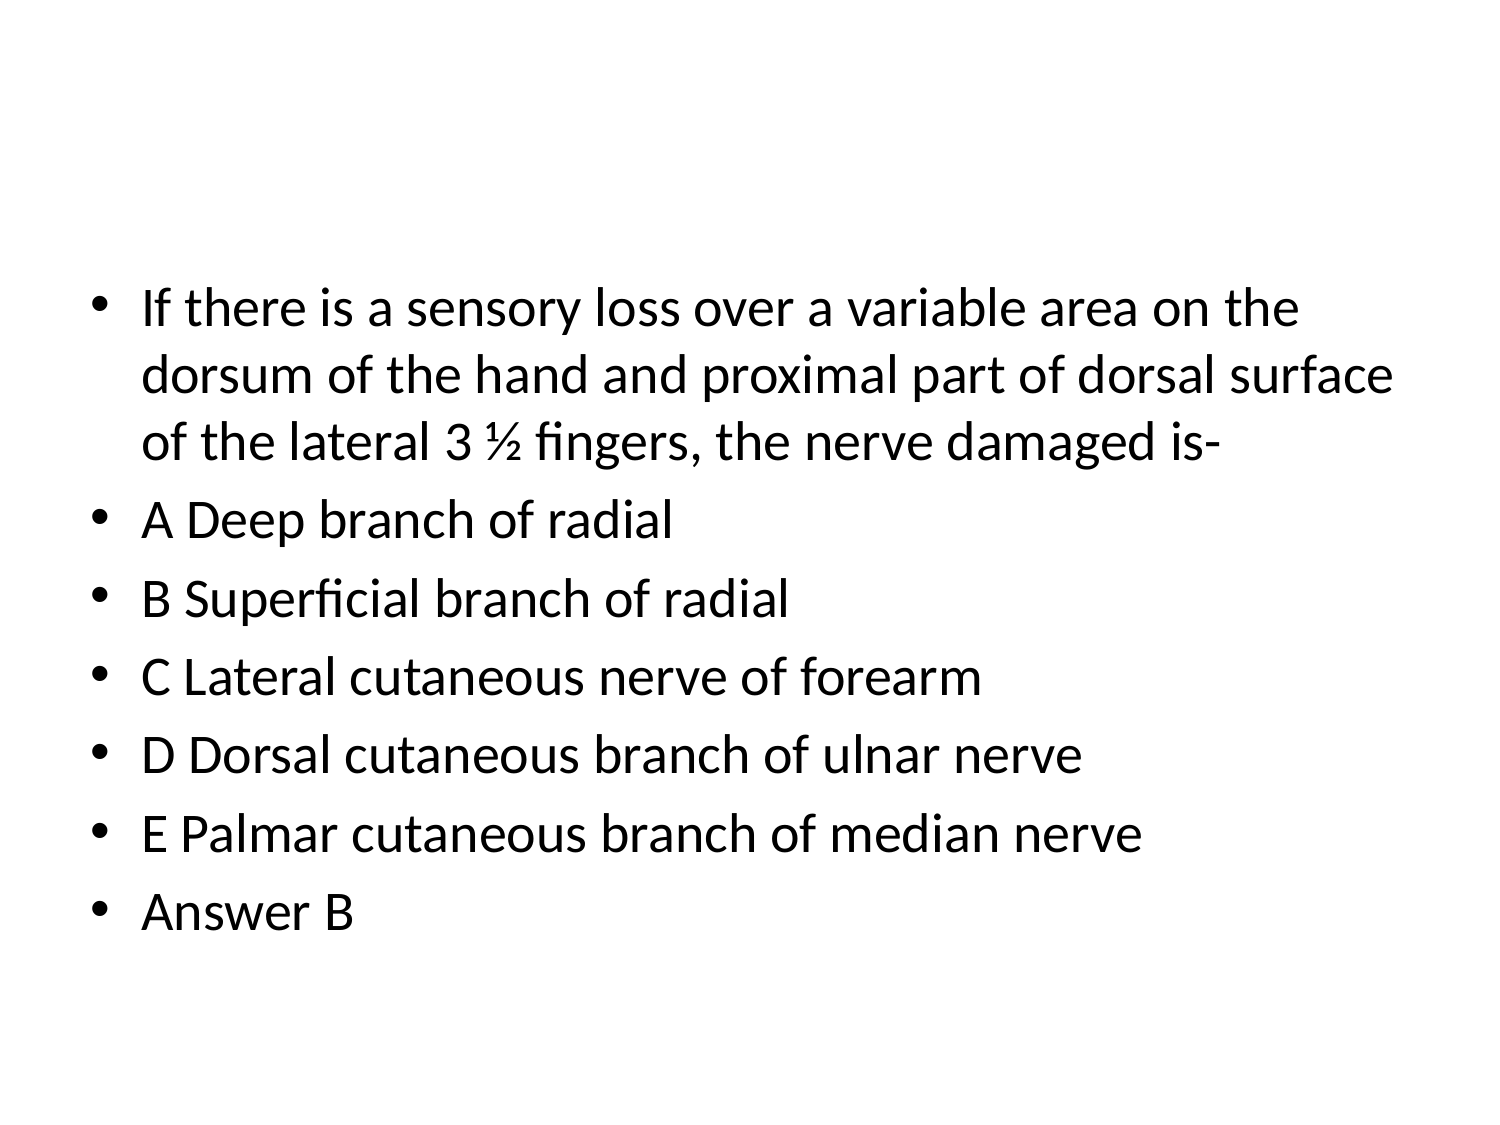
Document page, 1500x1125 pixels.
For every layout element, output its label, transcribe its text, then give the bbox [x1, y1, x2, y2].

list If there is a sensory loss over a variable area on the dorsum of the hand and proximal part of dorsal surface of the lateral 3 ½ fingers, the nerve damaged is- A Deep branch of radial B Superficial branch of radial C Lateral cutaneous nerve of forearm D Dorsal cutaneous branch of ulnar nerve E Palmar cutaneous branch of median nerve Answer B [75, 262, 1425, 1005]
